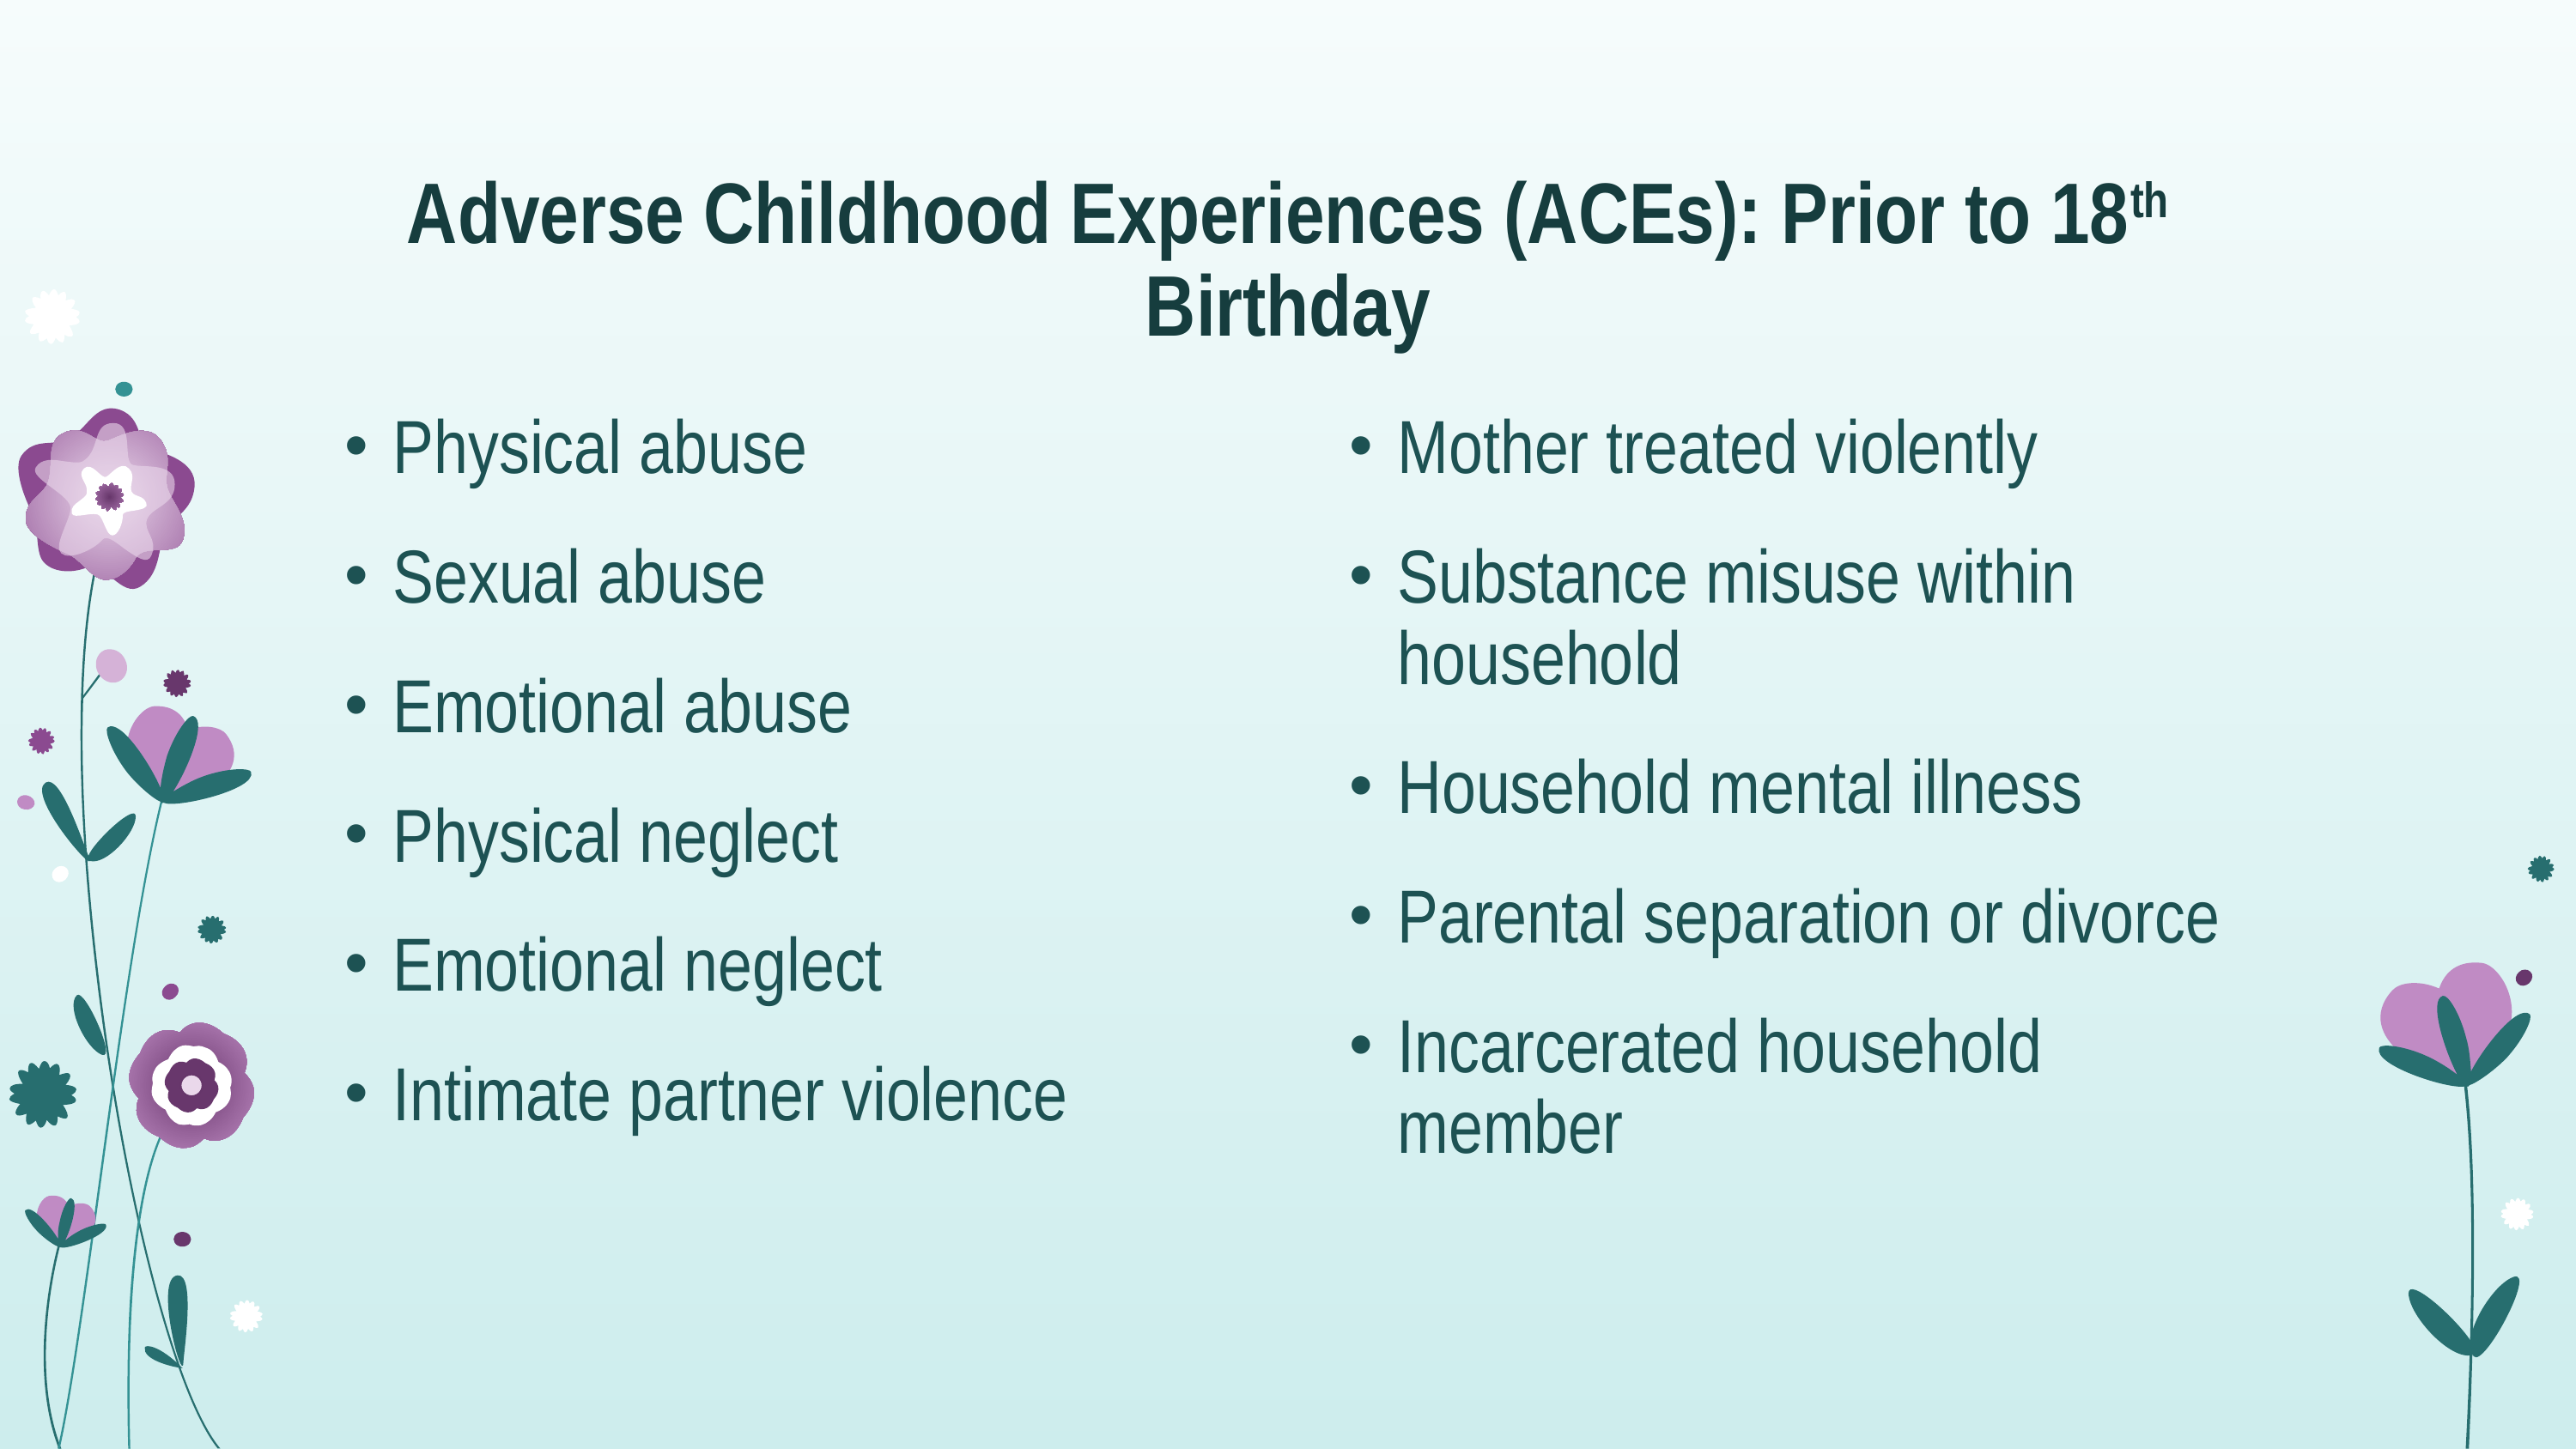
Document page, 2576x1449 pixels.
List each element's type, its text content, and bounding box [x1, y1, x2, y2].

list Mother treated violently Substance misuse within household Household mental illness Parental separation or divorce Incarcerated household member [1327, 402, 2254, 1272]
list Physical abuse Sexual abuse Emotional abuse Physical neglect Emotional neglect Intimate partner violence [322, 402, 1249, 1272]
title Adverse Childhood Experiences (ACEs): Prior to 18th Birthday [322, 119, 2254, 361]
